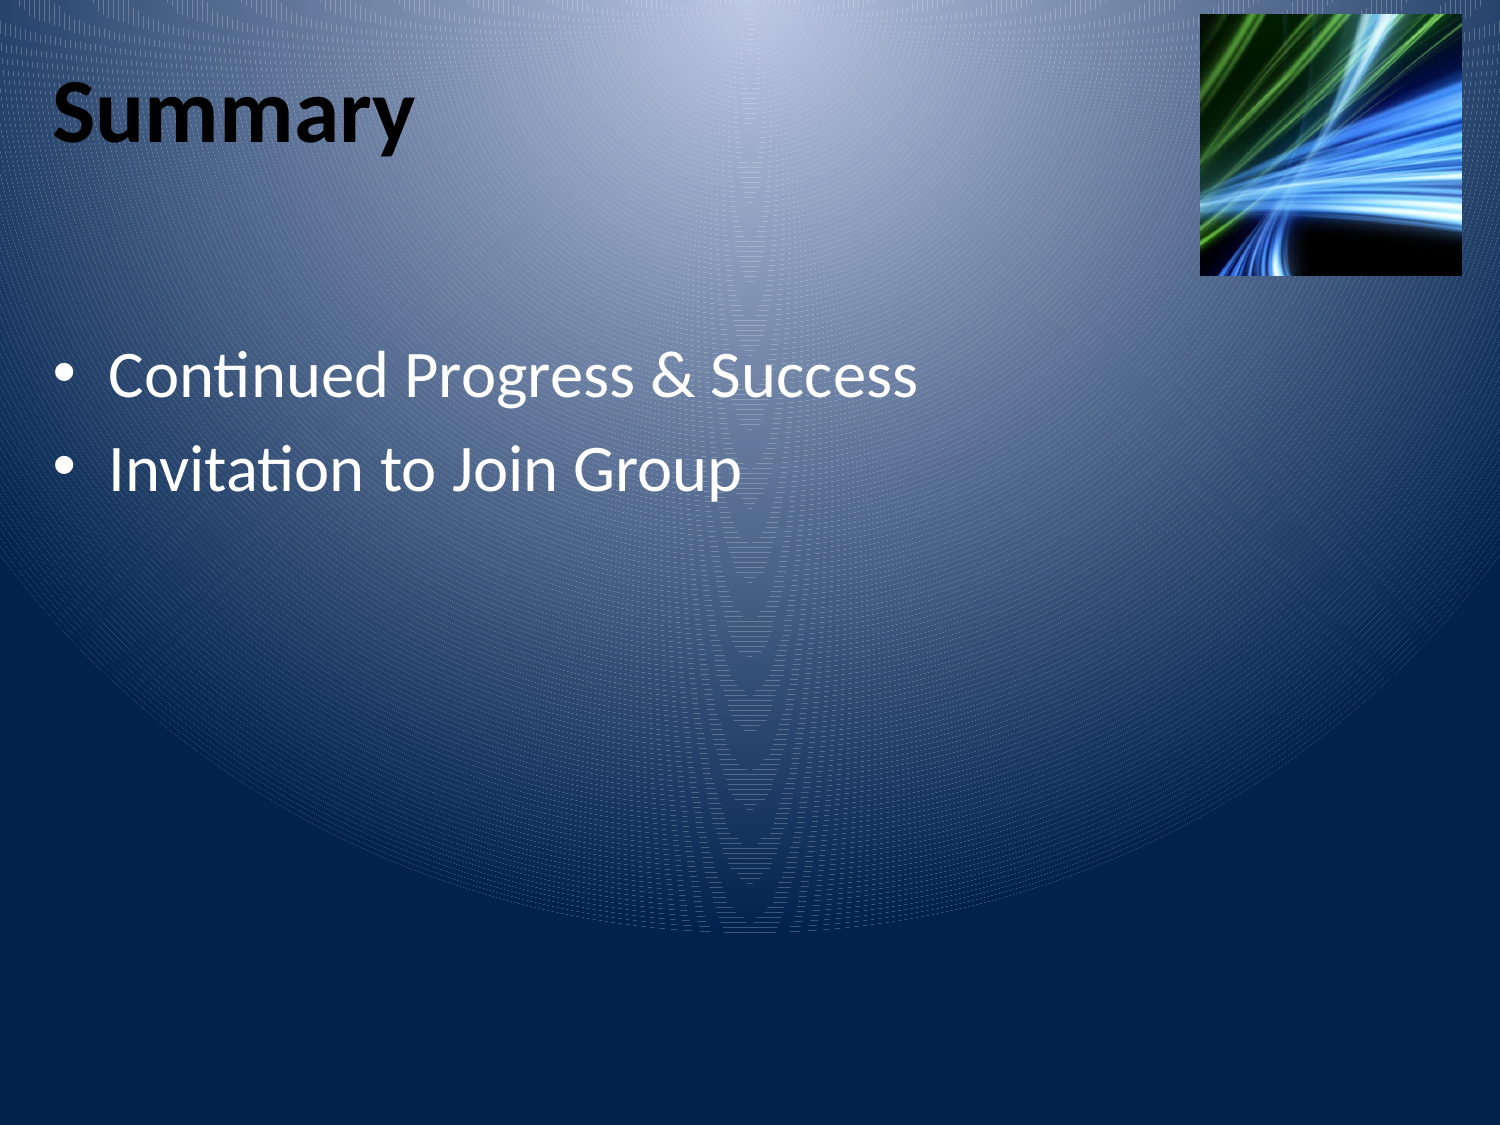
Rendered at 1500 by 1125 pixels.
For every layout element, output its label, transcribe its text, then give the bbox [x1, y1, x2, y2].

picture [1200, 14, 1462, 230]
list Continued Progress & Success Invitation to Join Group [37, 230, 1463, 1031]
title Summary [37, 12, 1225, 200]
